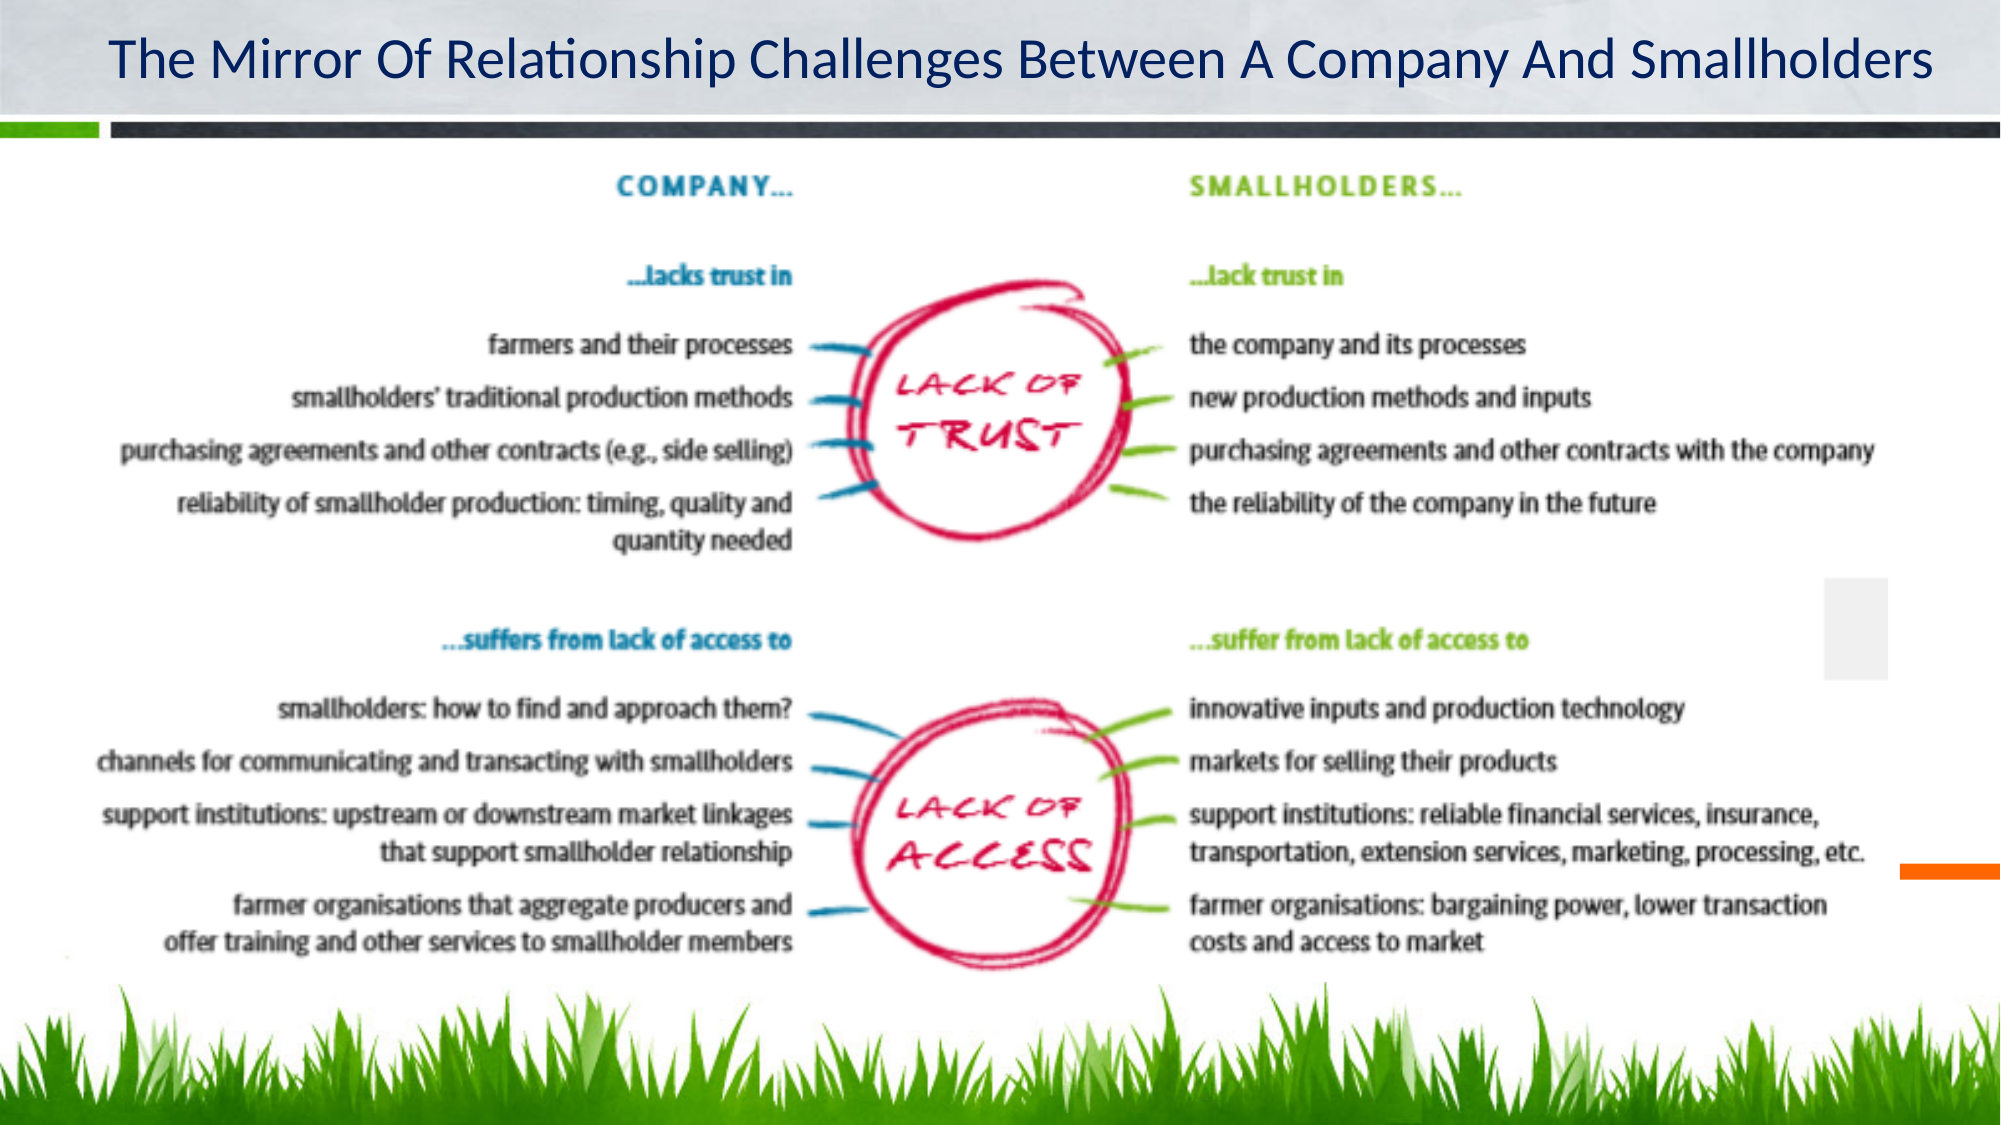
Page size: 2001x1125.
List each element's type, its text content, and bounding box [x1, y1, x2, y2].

picture [0, 0, 2001, 1125]
list The Mirror Of Relationship Challenges Between A Company And Smallholders [0, 117, 1950, 180]
